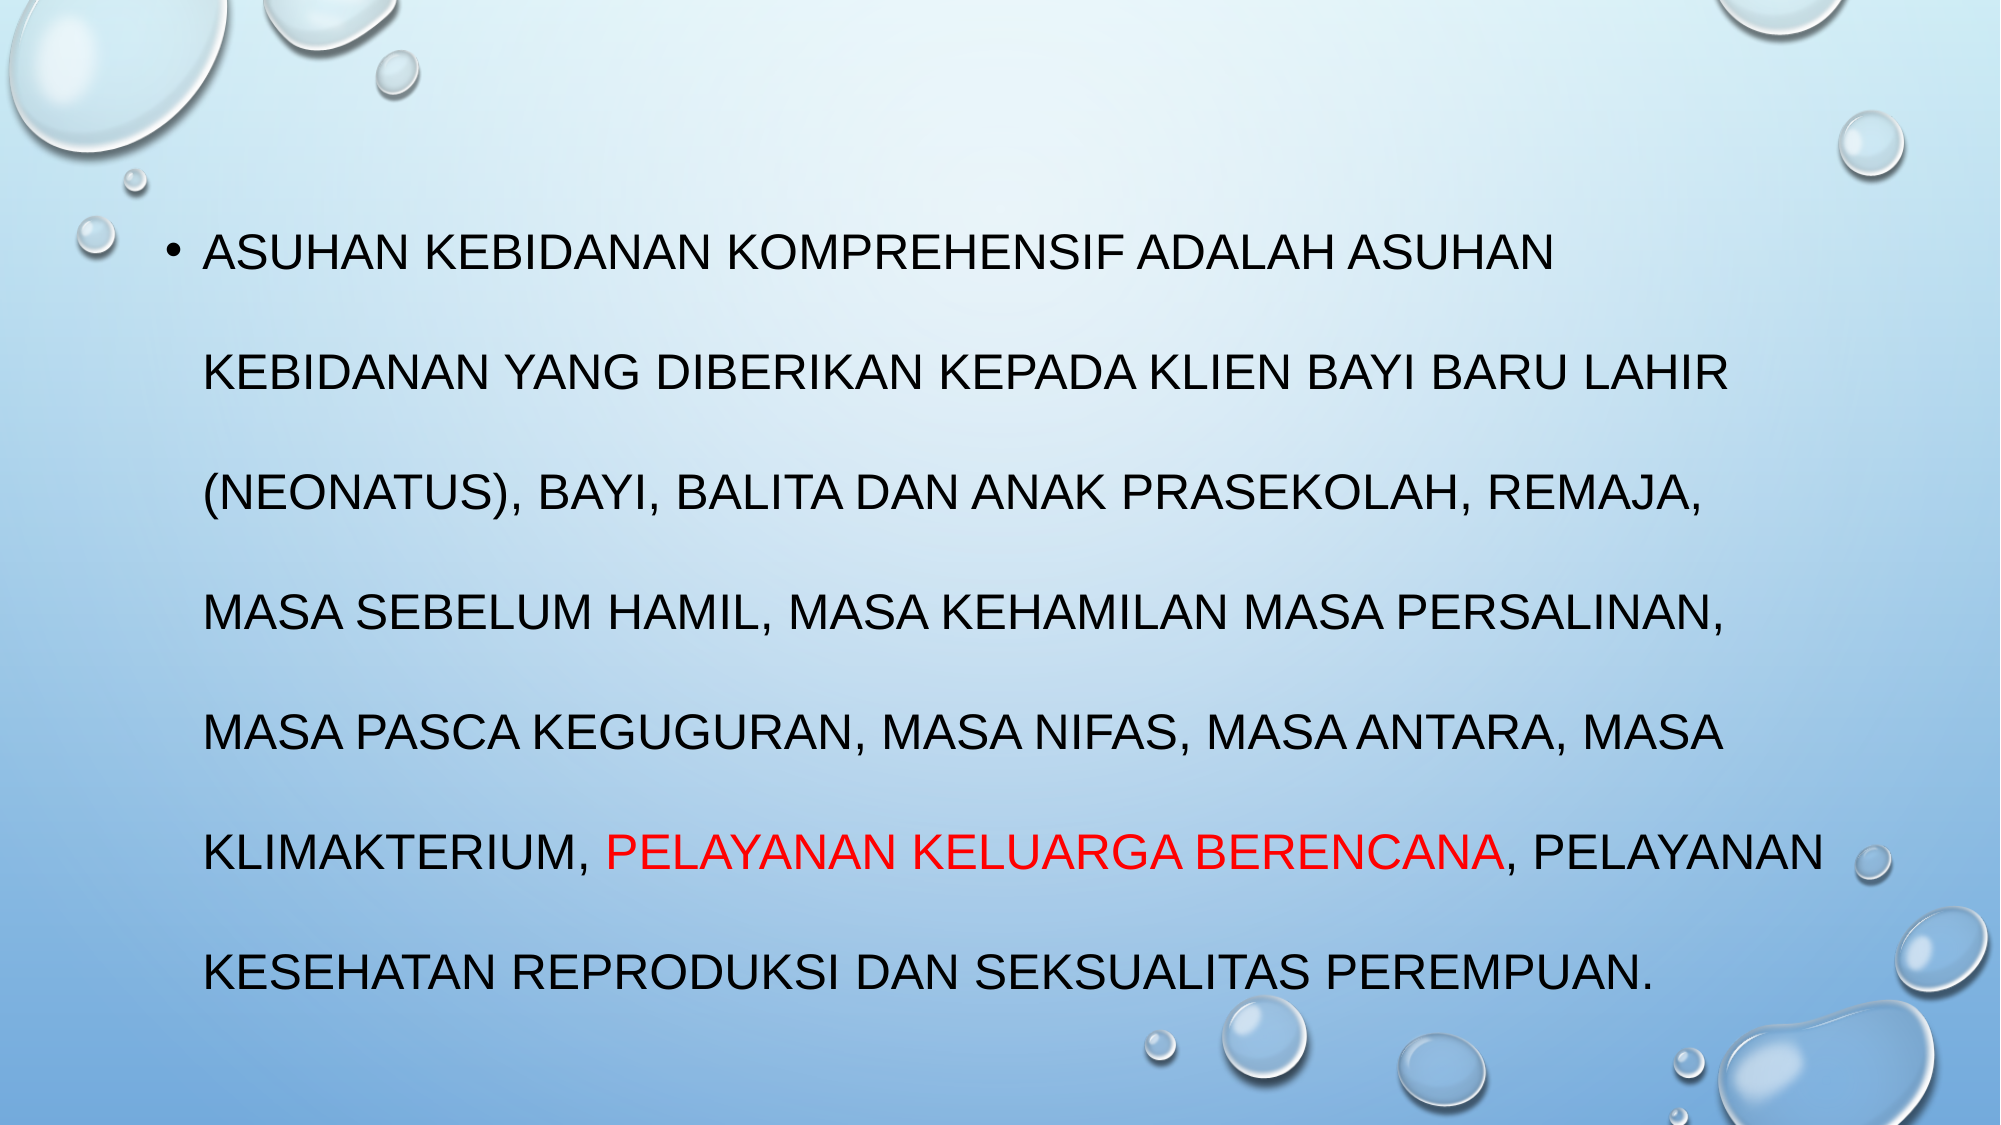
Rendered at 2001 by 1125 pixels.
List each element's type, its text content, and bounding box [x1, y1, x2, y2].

picture [0, 0, 2000, 1125]
list Asuhan Kebidanan Komprehensif adalah asuhan kebidanan yang diberikan kepada klien bayi baru lahir (neonatus), bayi, balita dan anak prasekolah, remaja, masa sebelum hamil, masa kehamilan masa persalinan, masa pasca keguguran, masa nifas, masa antara, masa klimakterium, pelayanan keluarga berencana, pelayanan kesehatan reproduksi dan seksualitas perempuan. [149, 151, 1850, 880]
